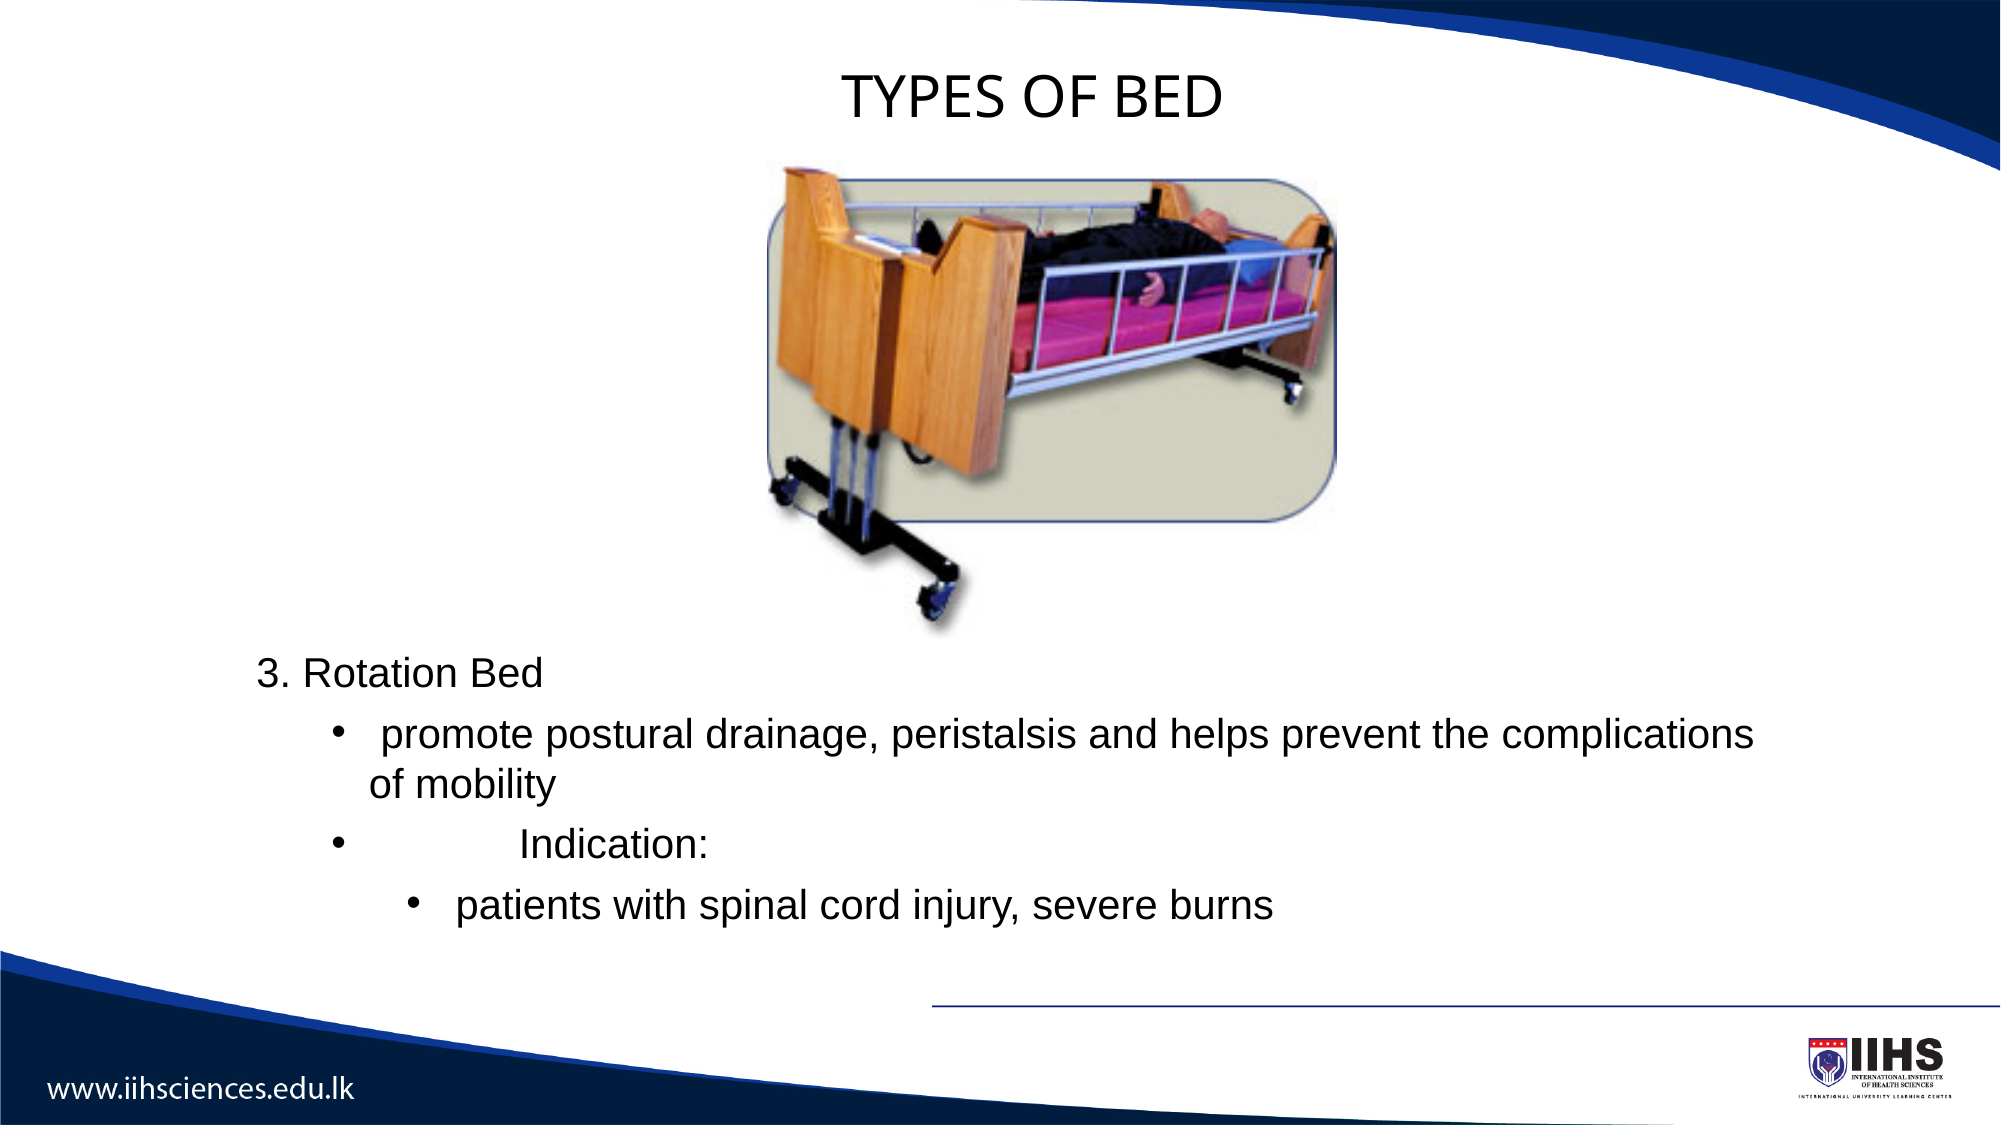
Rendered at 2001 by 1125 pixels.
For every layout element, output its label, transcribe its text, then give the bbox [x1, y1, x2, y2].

picture [0, 0, 2001, 1125]
text_box TYPES OF BED [449, 0, 1617, 188]
list 3. Rotation Bed promote postural drainage, peristalsis and helps prevent the complications of mobility Indication: patients with spinal cord injury, severe burns [241, 638, 1805, 1016]
